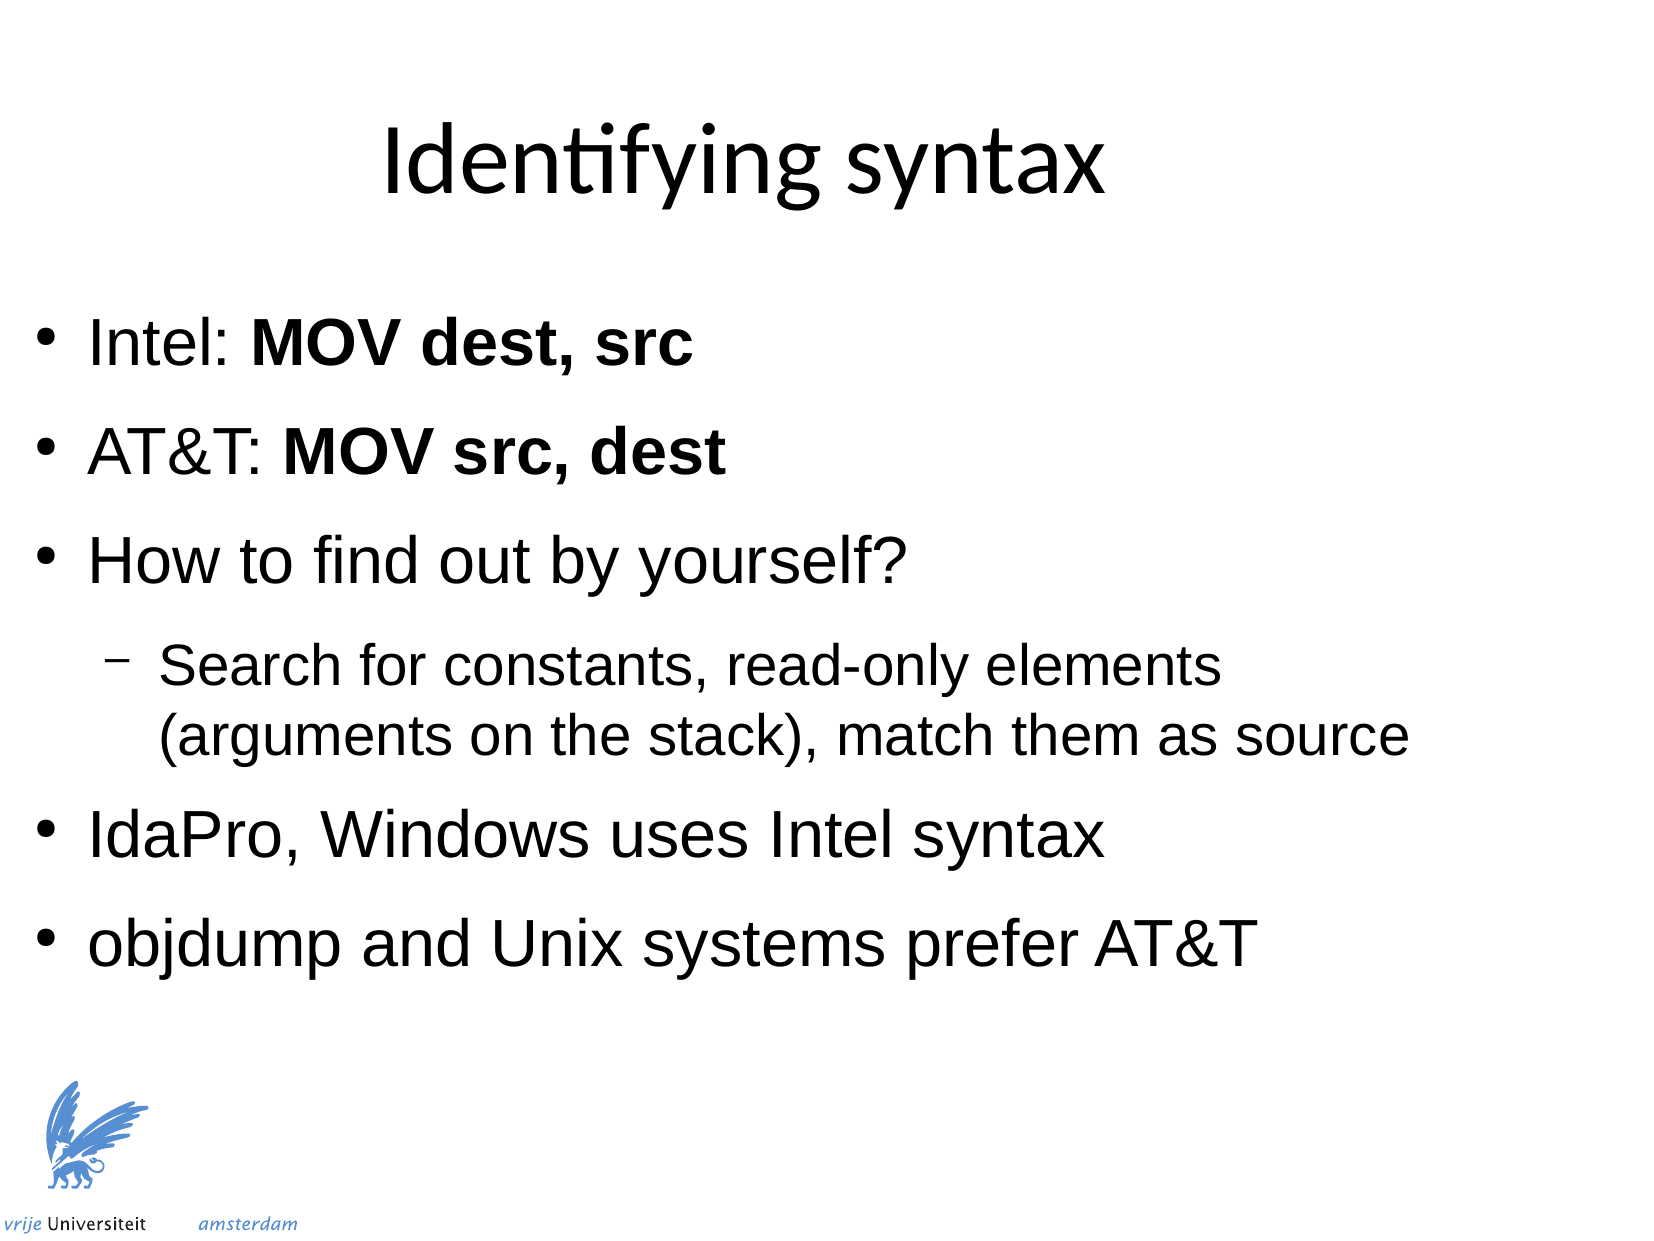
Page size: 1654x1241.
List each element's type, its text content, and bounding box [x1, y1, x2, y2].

list Intel: MOV dest, src AT&T: MOV src, dest How to find out by yourself? Search for constants, read-only elements (arguments on the stack), match them as source IdaPro, Windows uses Intel syntax objdump and Unix systems prefer AT&T [0, 290, 1456, 1010]
title Identifying syntax [0, 49, 1489, 257]
